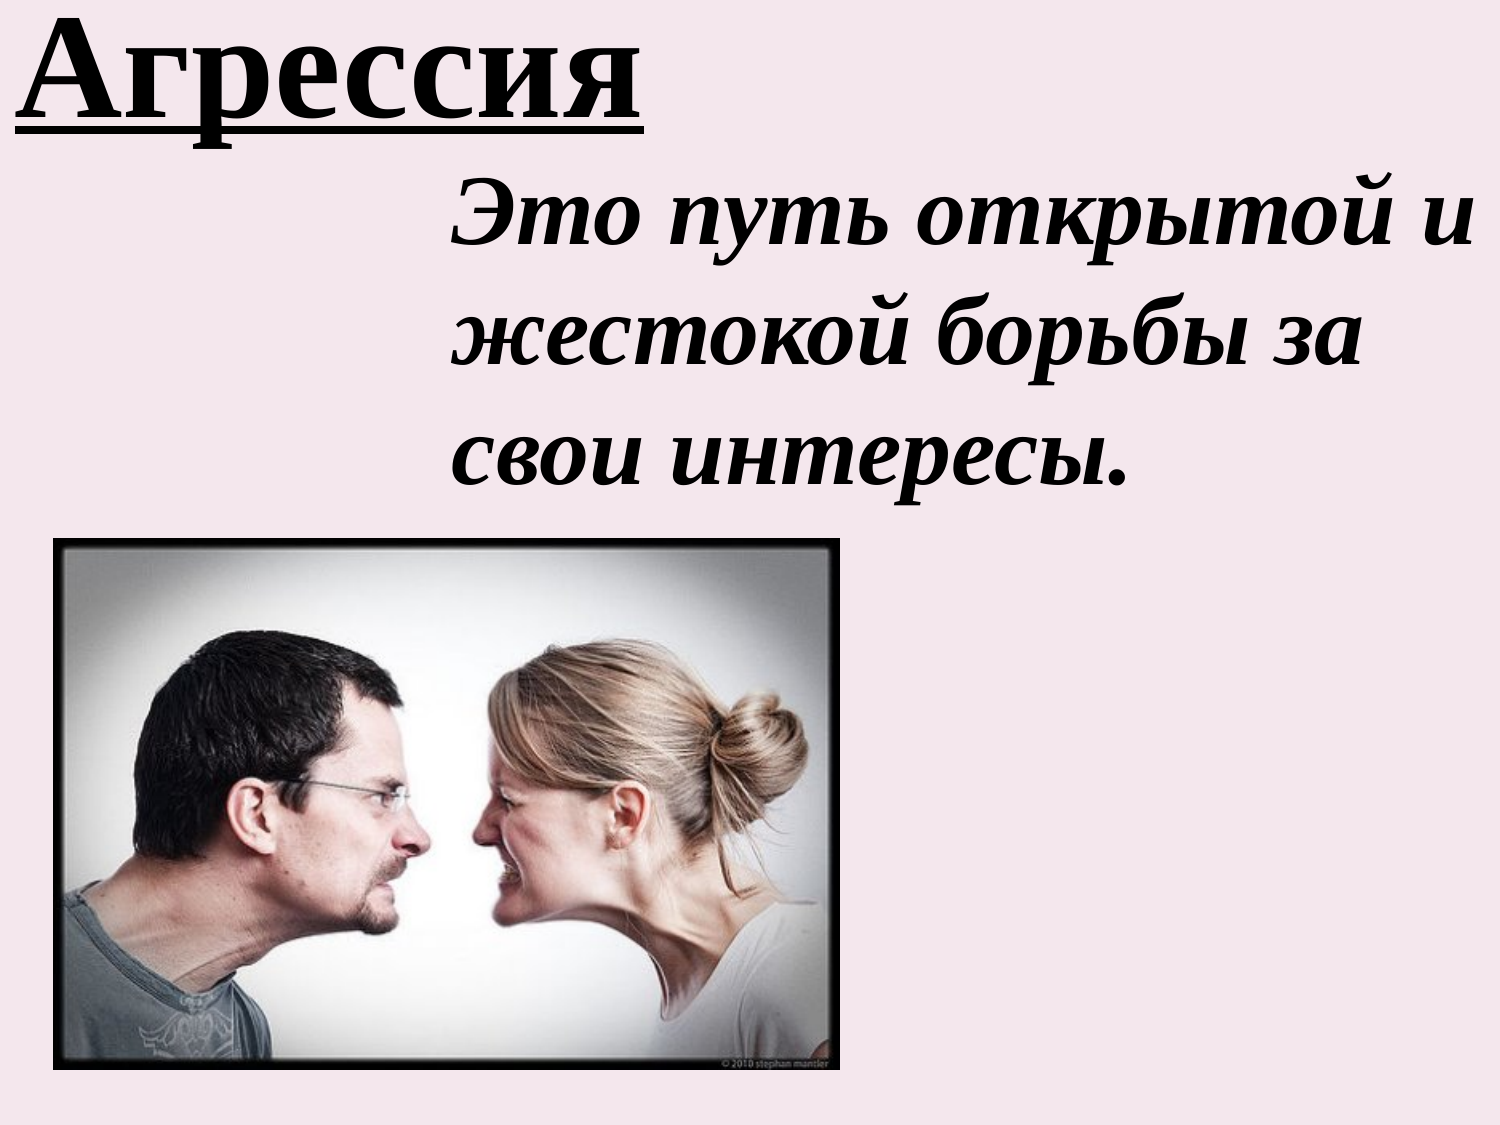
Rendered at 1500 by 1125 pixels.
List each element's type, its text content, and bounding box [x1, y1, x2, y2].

picture [52, 538, 840, 1070]
text_box Это путь открытой и жестокой борьбы за свои интересы. [436, 137, 1500, 512]
text_box Агрессия [0, 0, 704, 155]
